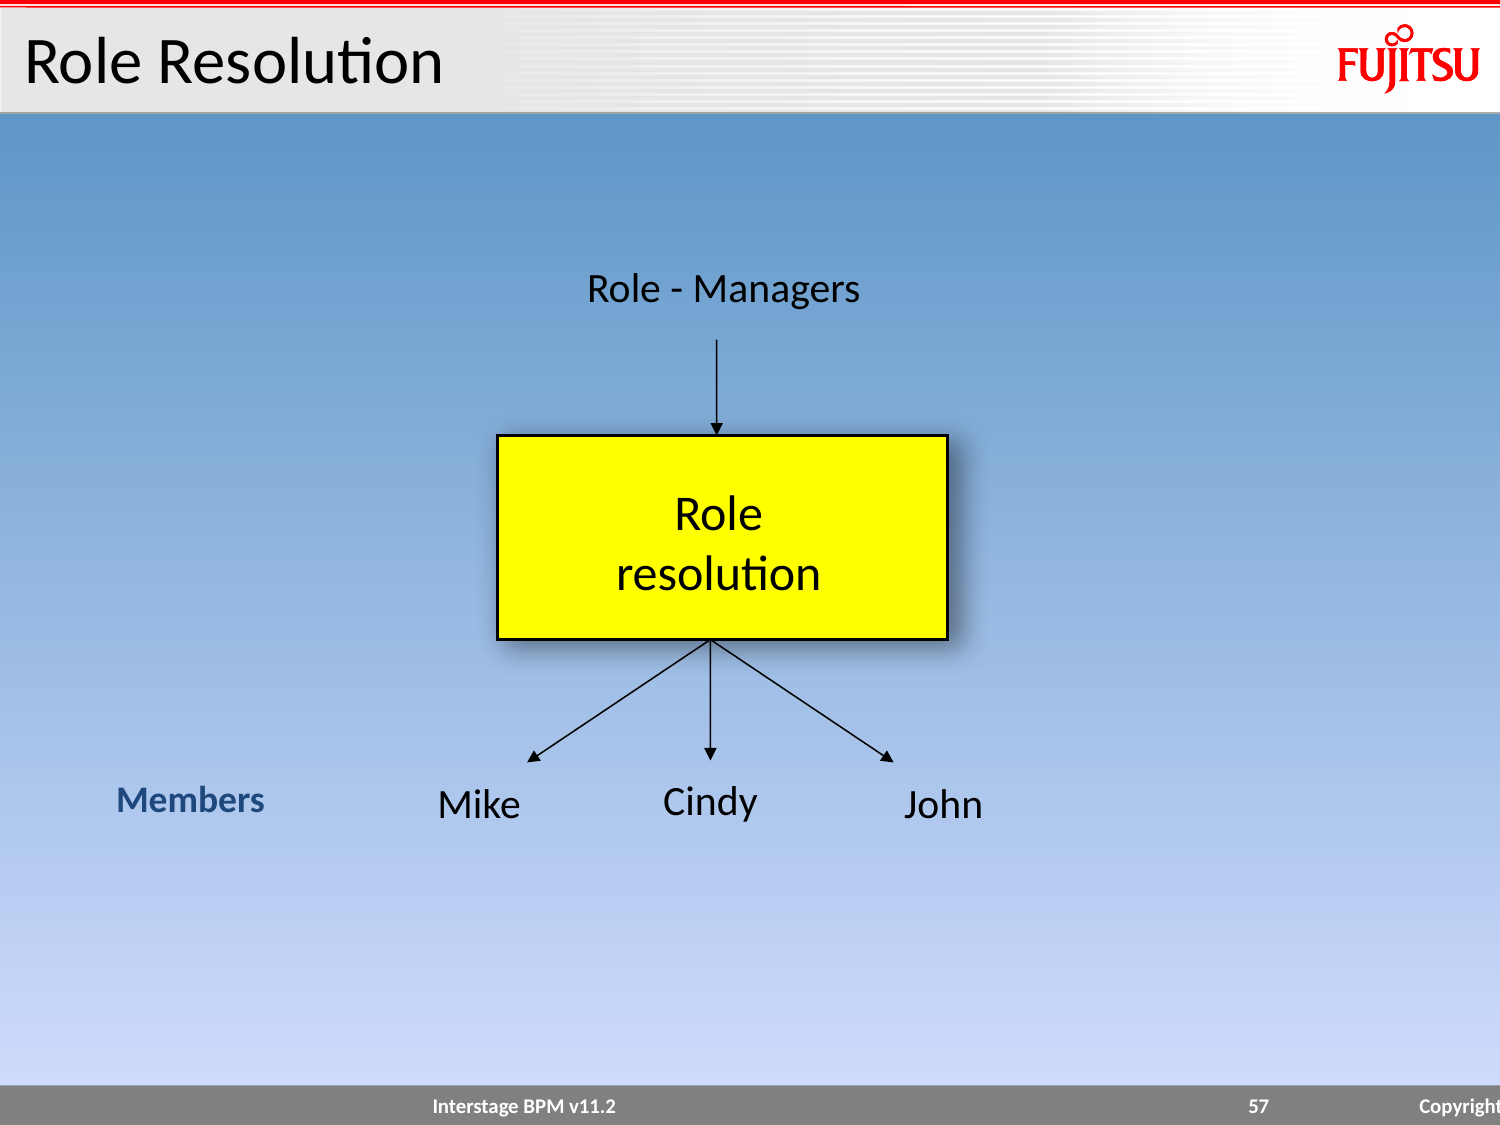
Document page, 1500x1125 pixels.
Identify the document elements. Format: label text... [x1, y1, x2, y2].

text_box [710, 339, 723, 436]
list [0, 212, 1025, 979]
text_box [710, 639, 894, 763]
text_box Role - Managers [492, 252, 956, 318]
text_box [497, 435, 948, 640]
text_box [527, 639, 711, 763]
text_box John [858, 768, 1030, 834]
picture [0, 8, 9, 112]
text_box Members [100, 767, 281, 828]
text_box Mike [374, 768, 584, 834]
text_box [704, 641, 717, 761]
title Role Resolution [9, 0, 1318, 115]
picture [1318, 8, 1500, 112]
text_box Cindy [602, 766, 819, 832]
text_box Role resolution [583, 472, 855, 608]
